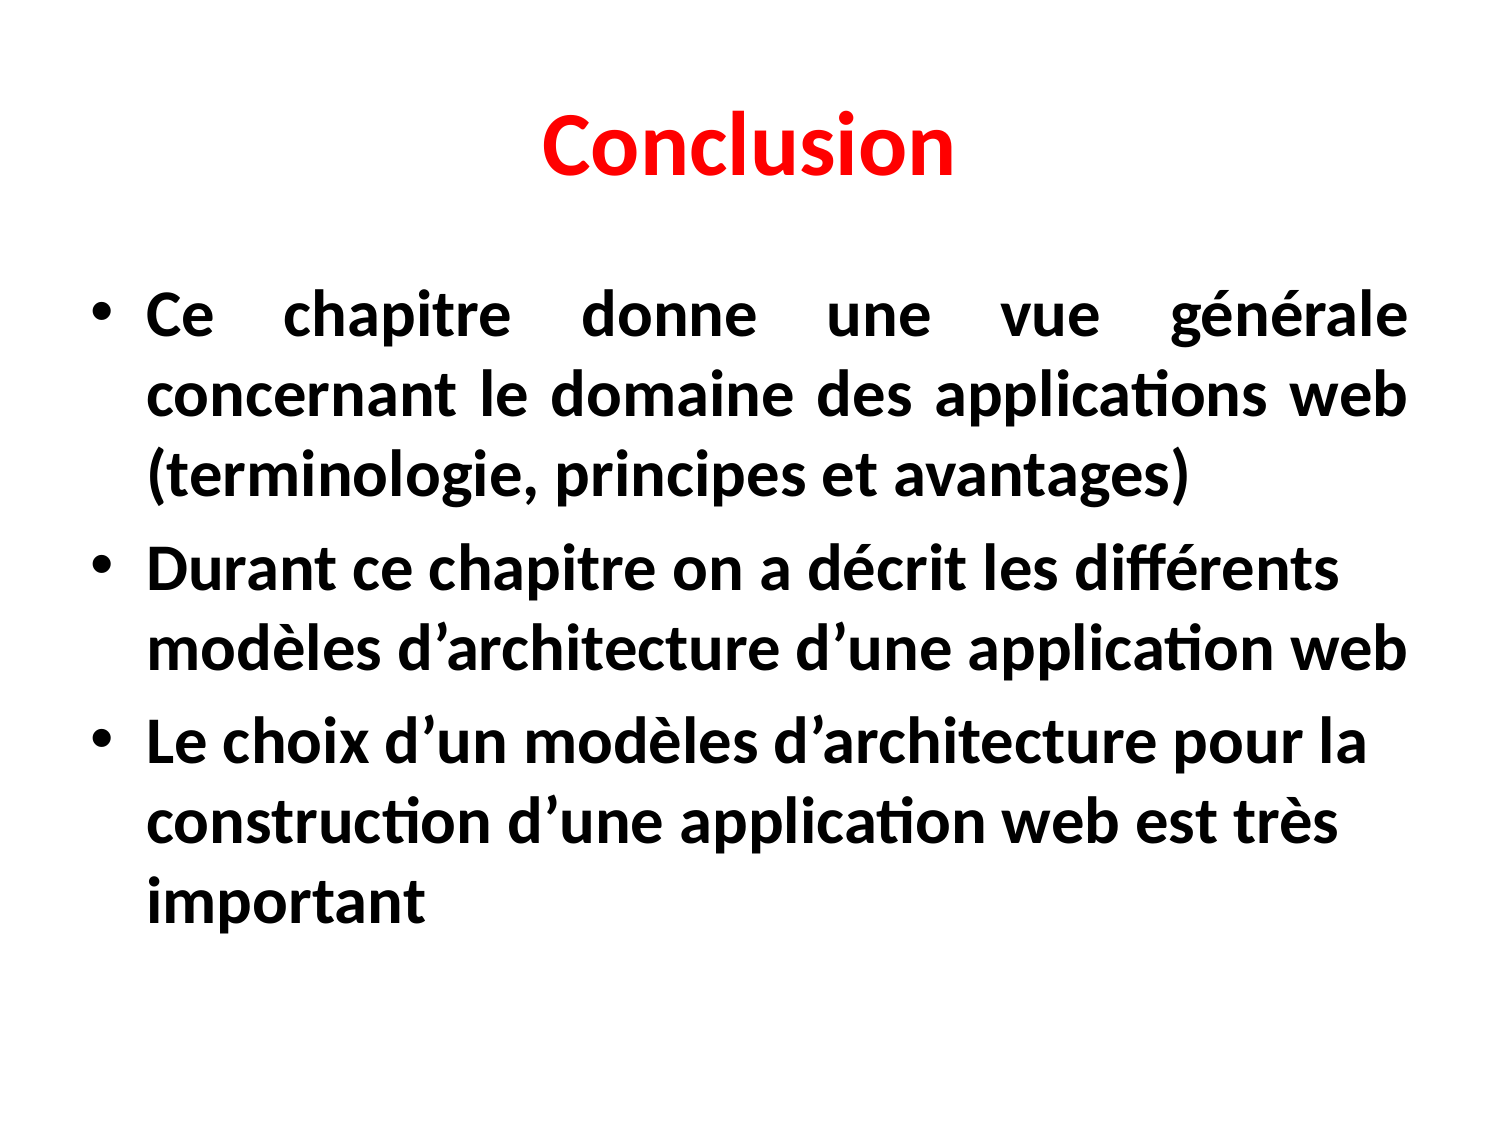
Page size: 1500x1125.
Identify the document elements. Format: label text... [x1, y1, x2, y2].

title Conclusion [75, 45, 1425, 233]
list Ce chapitre donne une vue générale concernant le domaine des applications web (terminologie, principes et avantages) Durant ce chapitre on a décrit les différents modèles d’architecture d’une application web Le choix d’un modèles d’architecture pour la construction d’une application web est très important [75, 262, 1425, 1005]
